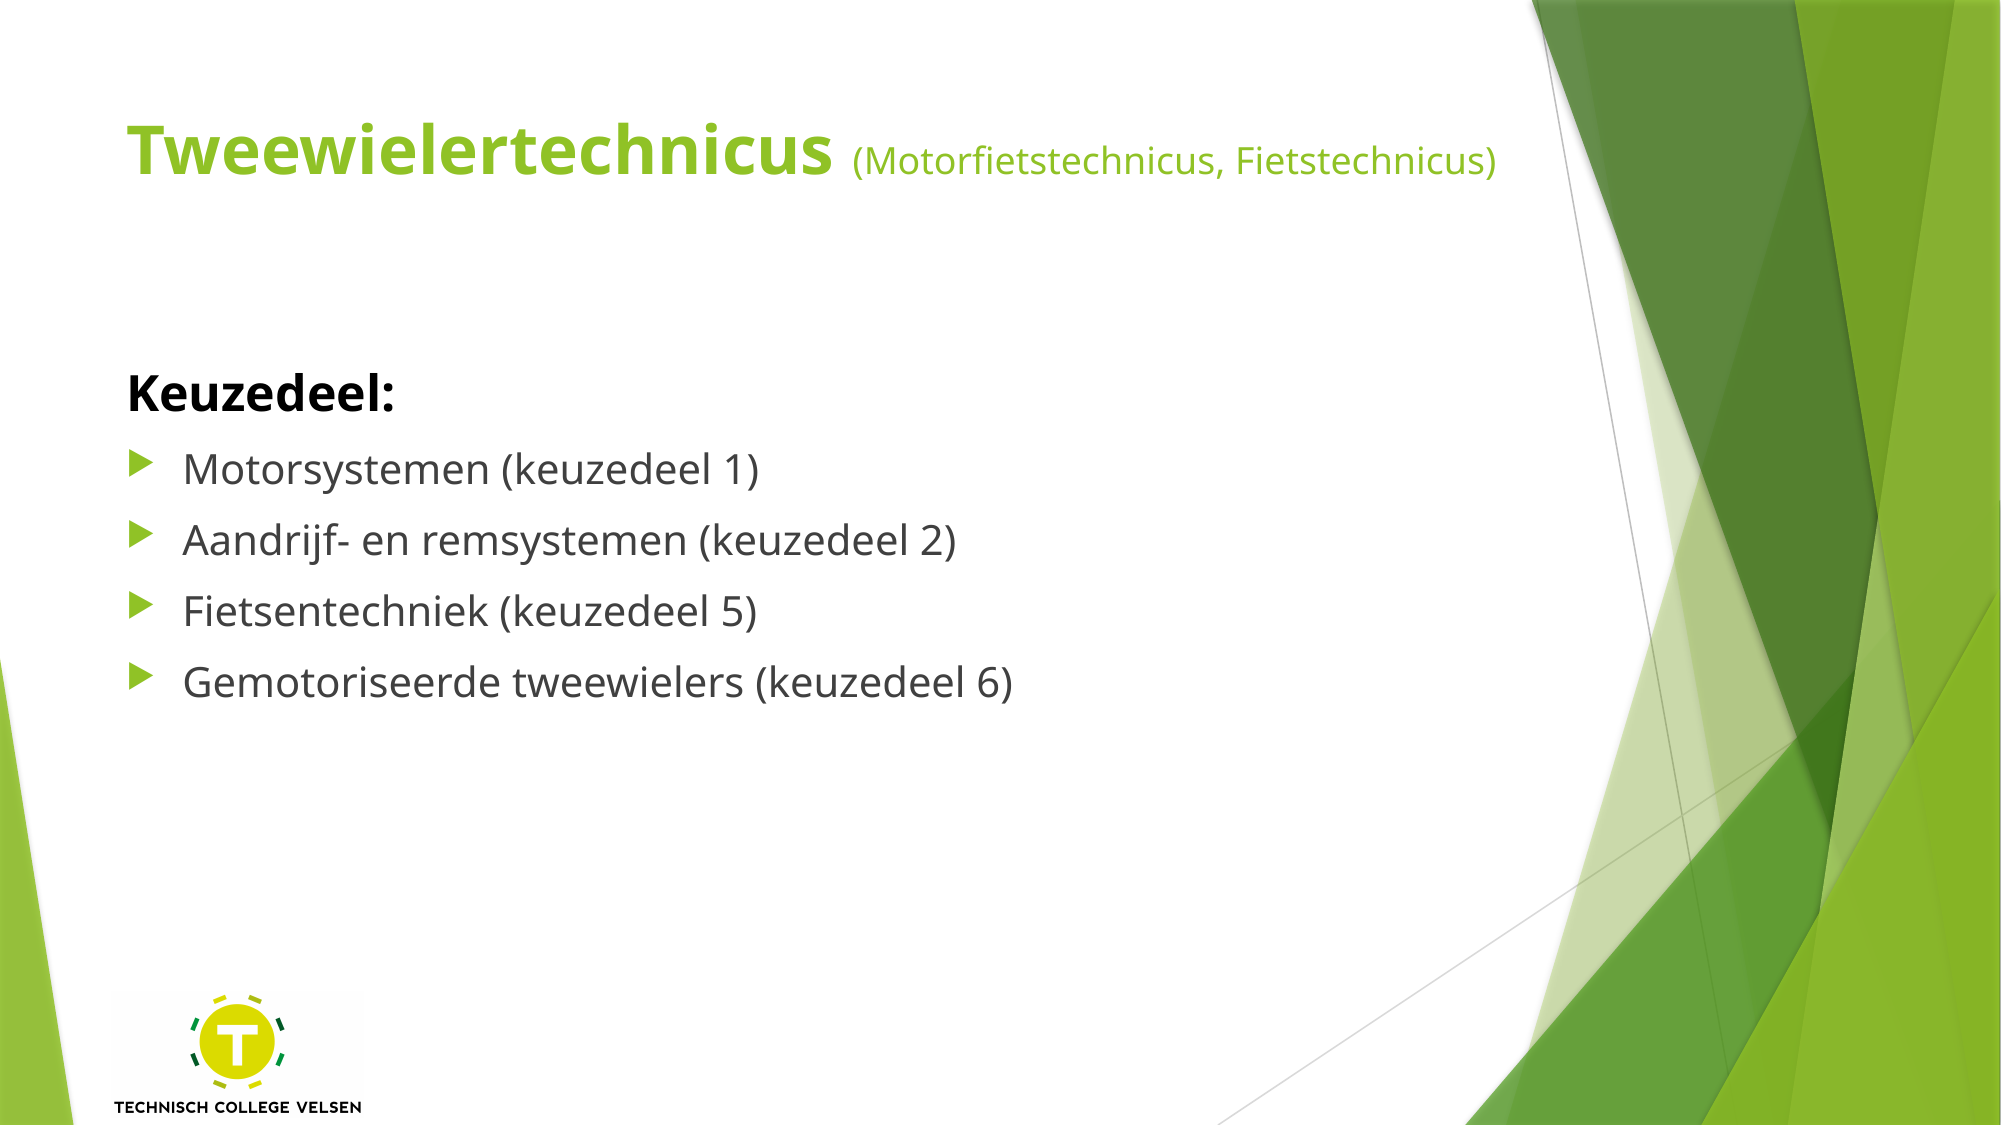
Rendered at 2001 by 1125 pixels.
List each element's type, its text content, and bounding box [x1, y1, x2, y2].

list Keuzedeel: Motorsystemen (keuzedeel 1) Aandrijf- en remsystemen (keuzedeel 2) Fietsentechniek (keuzedeel 5) Gemotoriseerde tweewielers (keuzedeel 6) [111, 354, 1522, 992]
picture [110, 990, 364, 1119]
title Tweewielertechnicus (Motorfietstechnicus, Fietstechnicus) [111, 99, 1522, 317]
